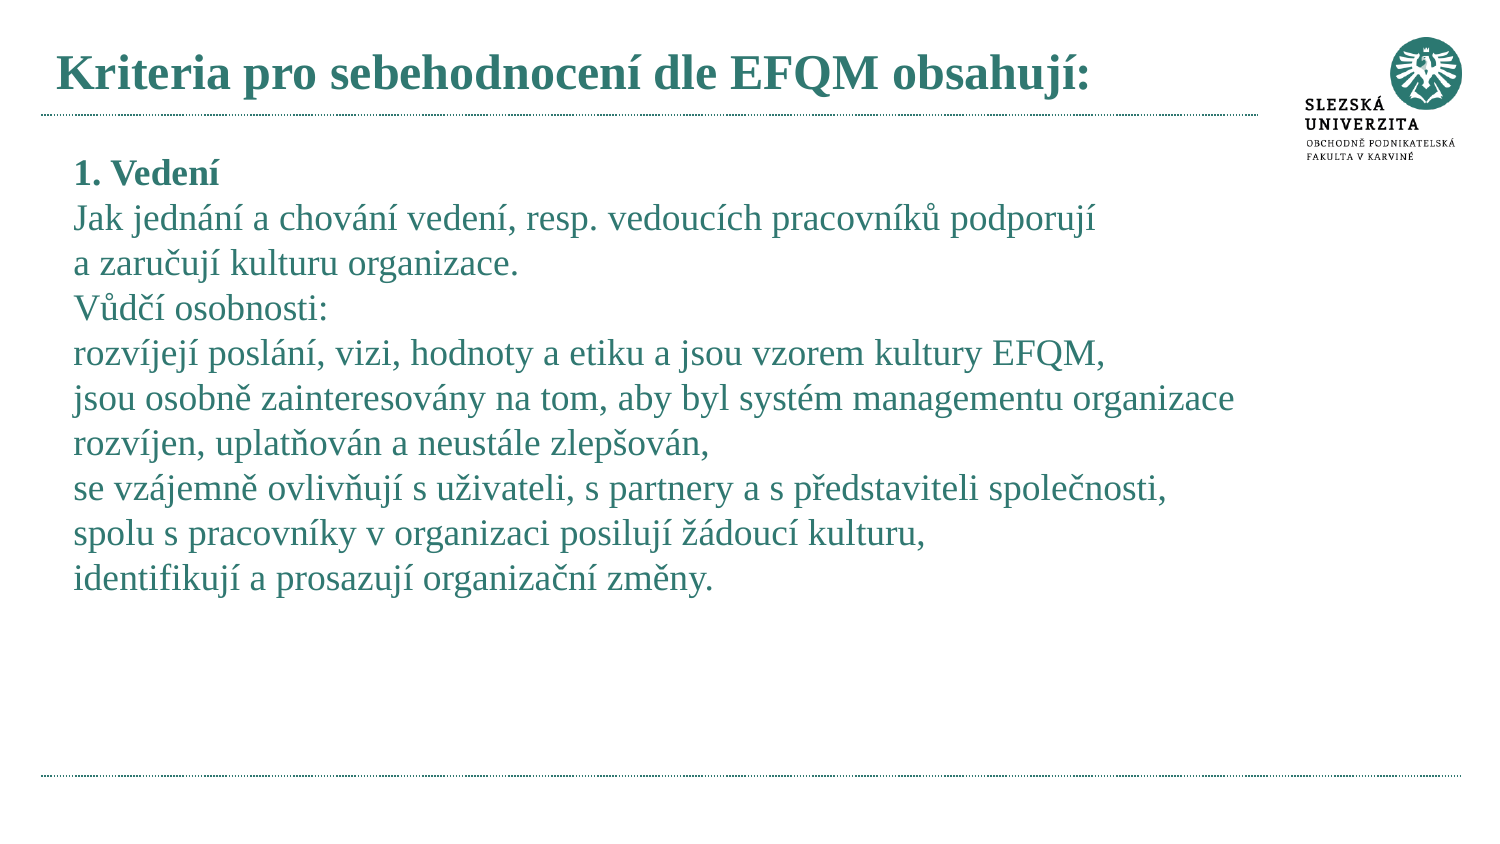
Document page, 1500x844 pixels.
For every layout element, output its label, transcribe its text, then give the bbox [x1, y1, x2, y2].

picture [1305, 37, 1462, 160]
list 1. Vedení Jak jednání a chování vedení, resp. vedoucích pracovníků podporují a zaručují kulturu organizace. Vůdčí osobnosti: rozvíjejí poslání, vizi, hodnoty a etiku a jsou vzorem kultury EFQM, jsou osobně zainteresovány na tom, aby byl systém managementu organizace rozvíjen, uplatňován a neustále zlepšován, se vzájemně ovlivňují s uživateli, s partnery a s představiteli společnosti, spolu s pracovníky v organizaci posilují žádoucí kulturu, identifikují a prosazují organizační změny. [58, 140, 1254, 739]
title Kriteria pro sebehodnocení dle EFQM obsahují: [41, 32, 1125, 116]
